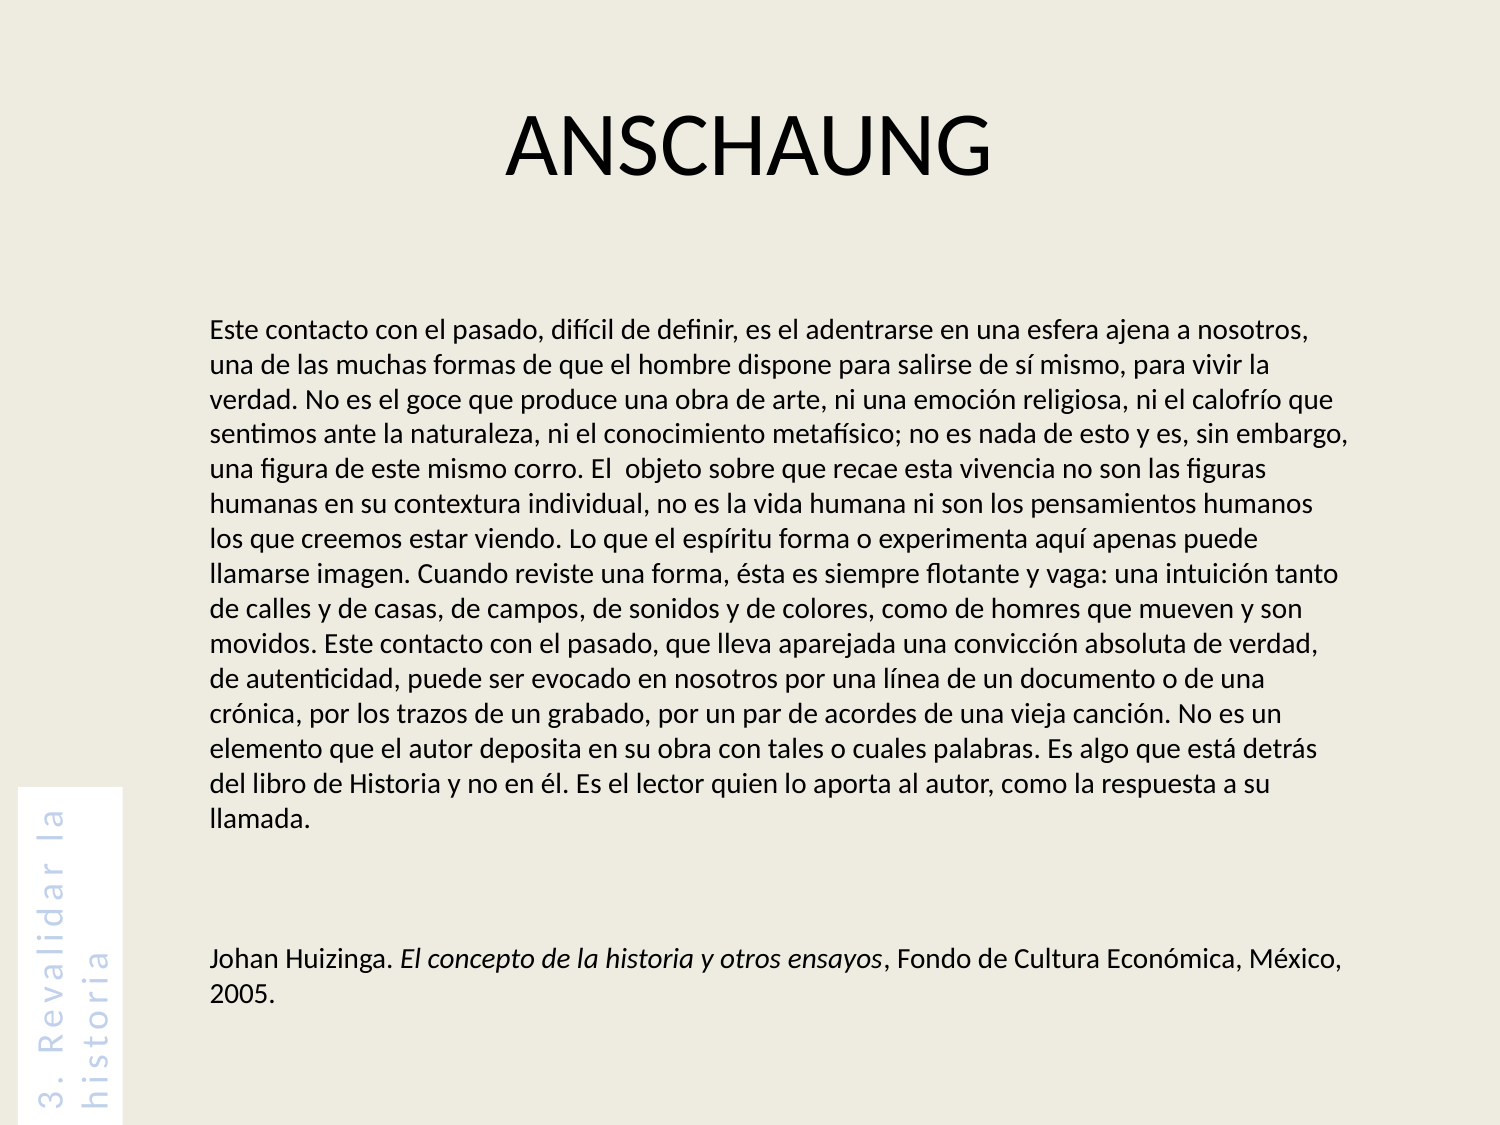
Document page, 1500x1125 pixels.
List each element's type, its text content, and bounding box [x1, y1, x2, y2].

text_box Este contacto con el pasado, difícil de definir, es el adentrarse en una esfera ajena a nosotros, una de las muchas formas de que el hombre dispone para salirse de sí mismo, para vivir la verdad. No es el goce que produce una obra de arte, ni una emoción religiosa, ni el calofrío que sentimos ante la naturaleza, ni el conocimiento metafísico; no es nada de esto y es, sin embargo, una figura de este mismo corro. El objeto sobre que recae esta vivencia no son las figuras humanas en su contextura individual, no es la vida humana ni son los pensamientos humanos los que creemos estar viendo. Lo que el espíritu forma o experimenta aquí apenas puede llamarse imagen. Cuando reviste una forma, ésta es siempre flotante y vaga: una intuición tanto de calles y de casas, de campos, de sonidos y de colores, como de homres que mueven y son movidos. Este contacto con el pasado, que lleva aparejada una convicción absoluta de verdad, de autenticidad, puede ser evocado en nosotros por una línea de un documento o de una crónica, por los trazos de un grabado, por un par de acordes de una vieja canción. No es un elemento que el autor deposita en su obra con tales o cuales palabras. Es algo que está detrás del libro de Historia y no en él. Es el lector quien lo aporta al autor, como la respuesta a su llamada. Johan Huizinga. El concepto de la historia y otros ensayos, Fondo de Cultura Económica, México, 2005. [194, 302, 1365, 1052]
title ANSCHAUNG [75, 45, 1425, 233]
text_box 3. Revalidar la historia [17, 786, 123, 1125]
